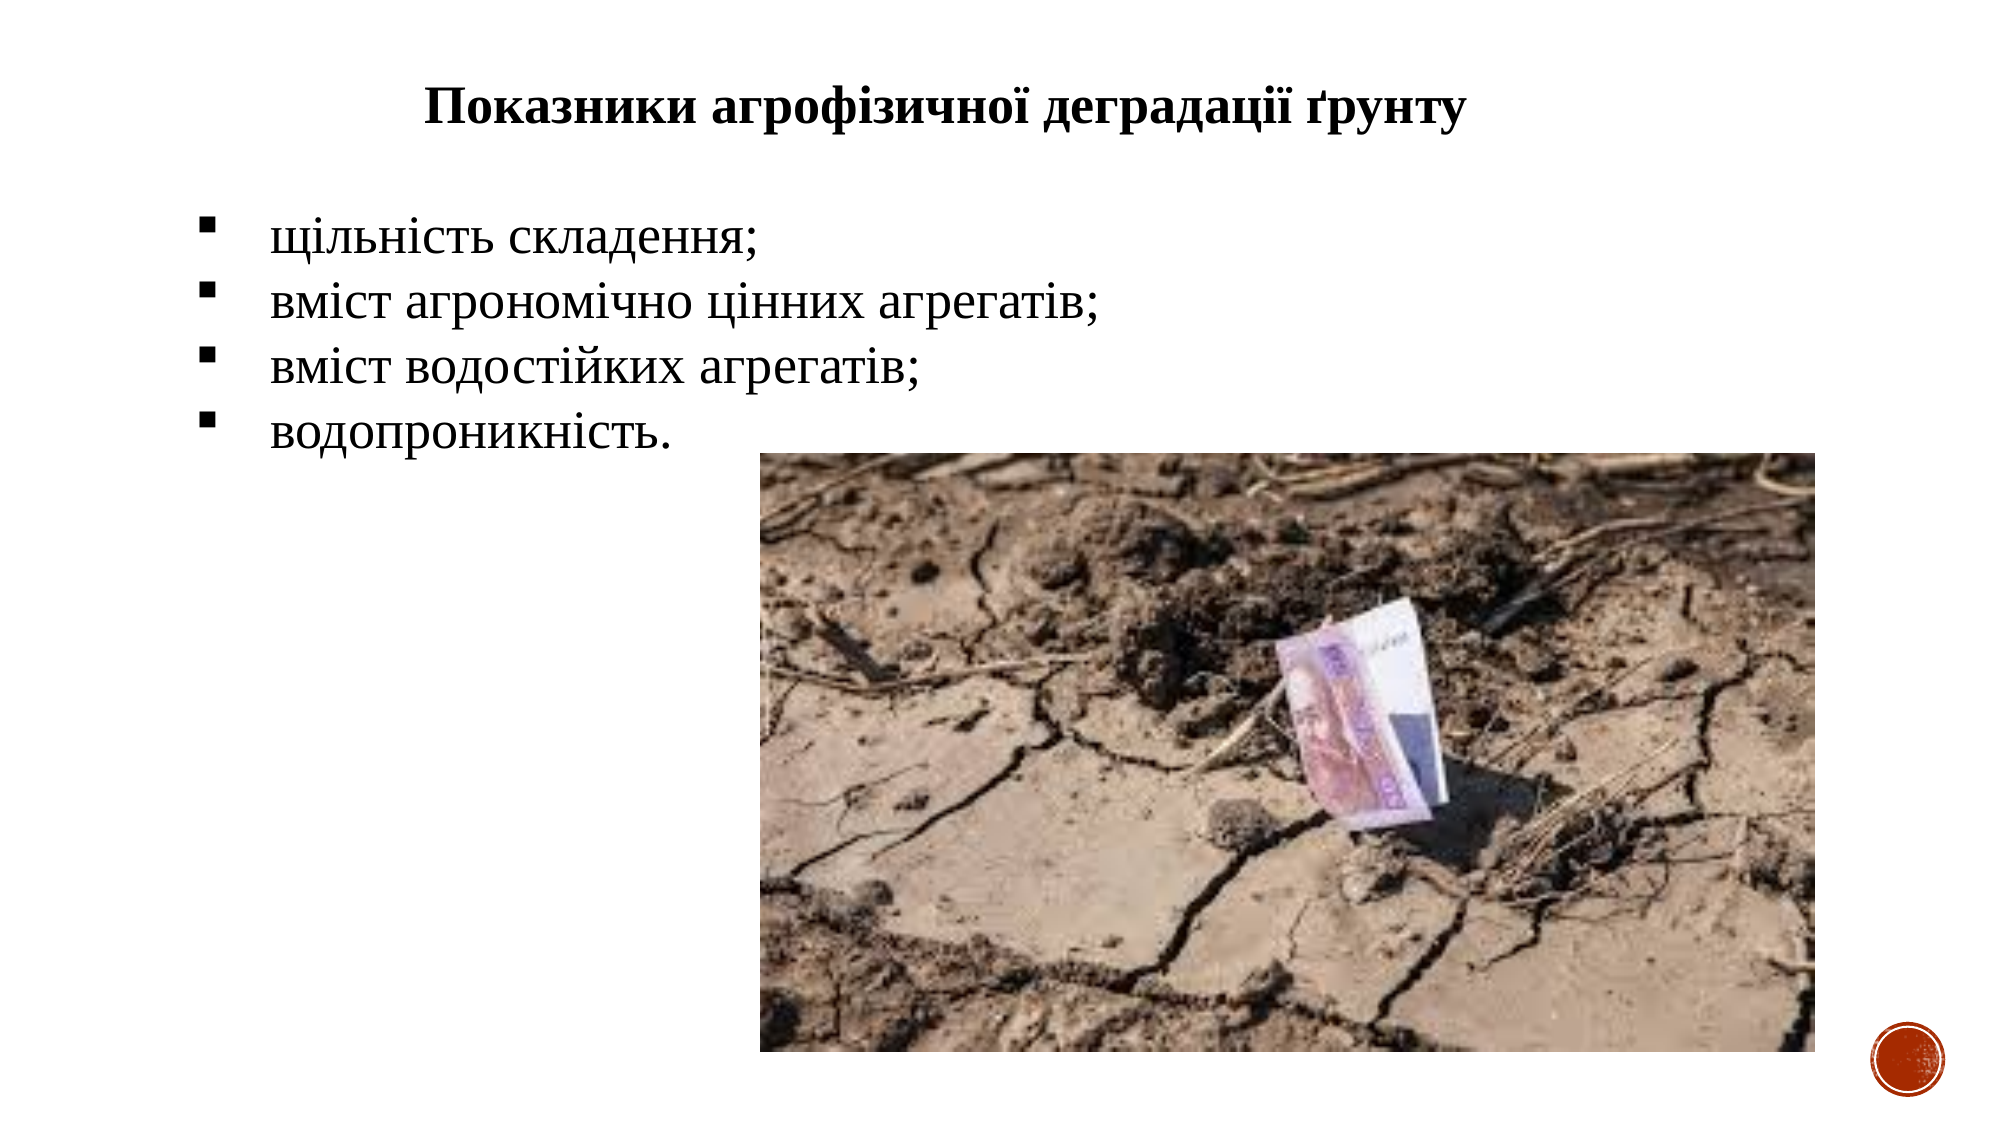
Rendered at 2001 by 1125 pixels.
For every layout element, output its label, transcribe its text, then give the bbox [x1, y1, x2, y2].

text_box Показники агрофізичної деградації ґрунту щільність складення; вміст агрономічно цінних агрегатів; вміст водостійких агрегатів; водопроникність. [180, 21, 1727, 527]
picture [760, 453, 1815, 1052]
